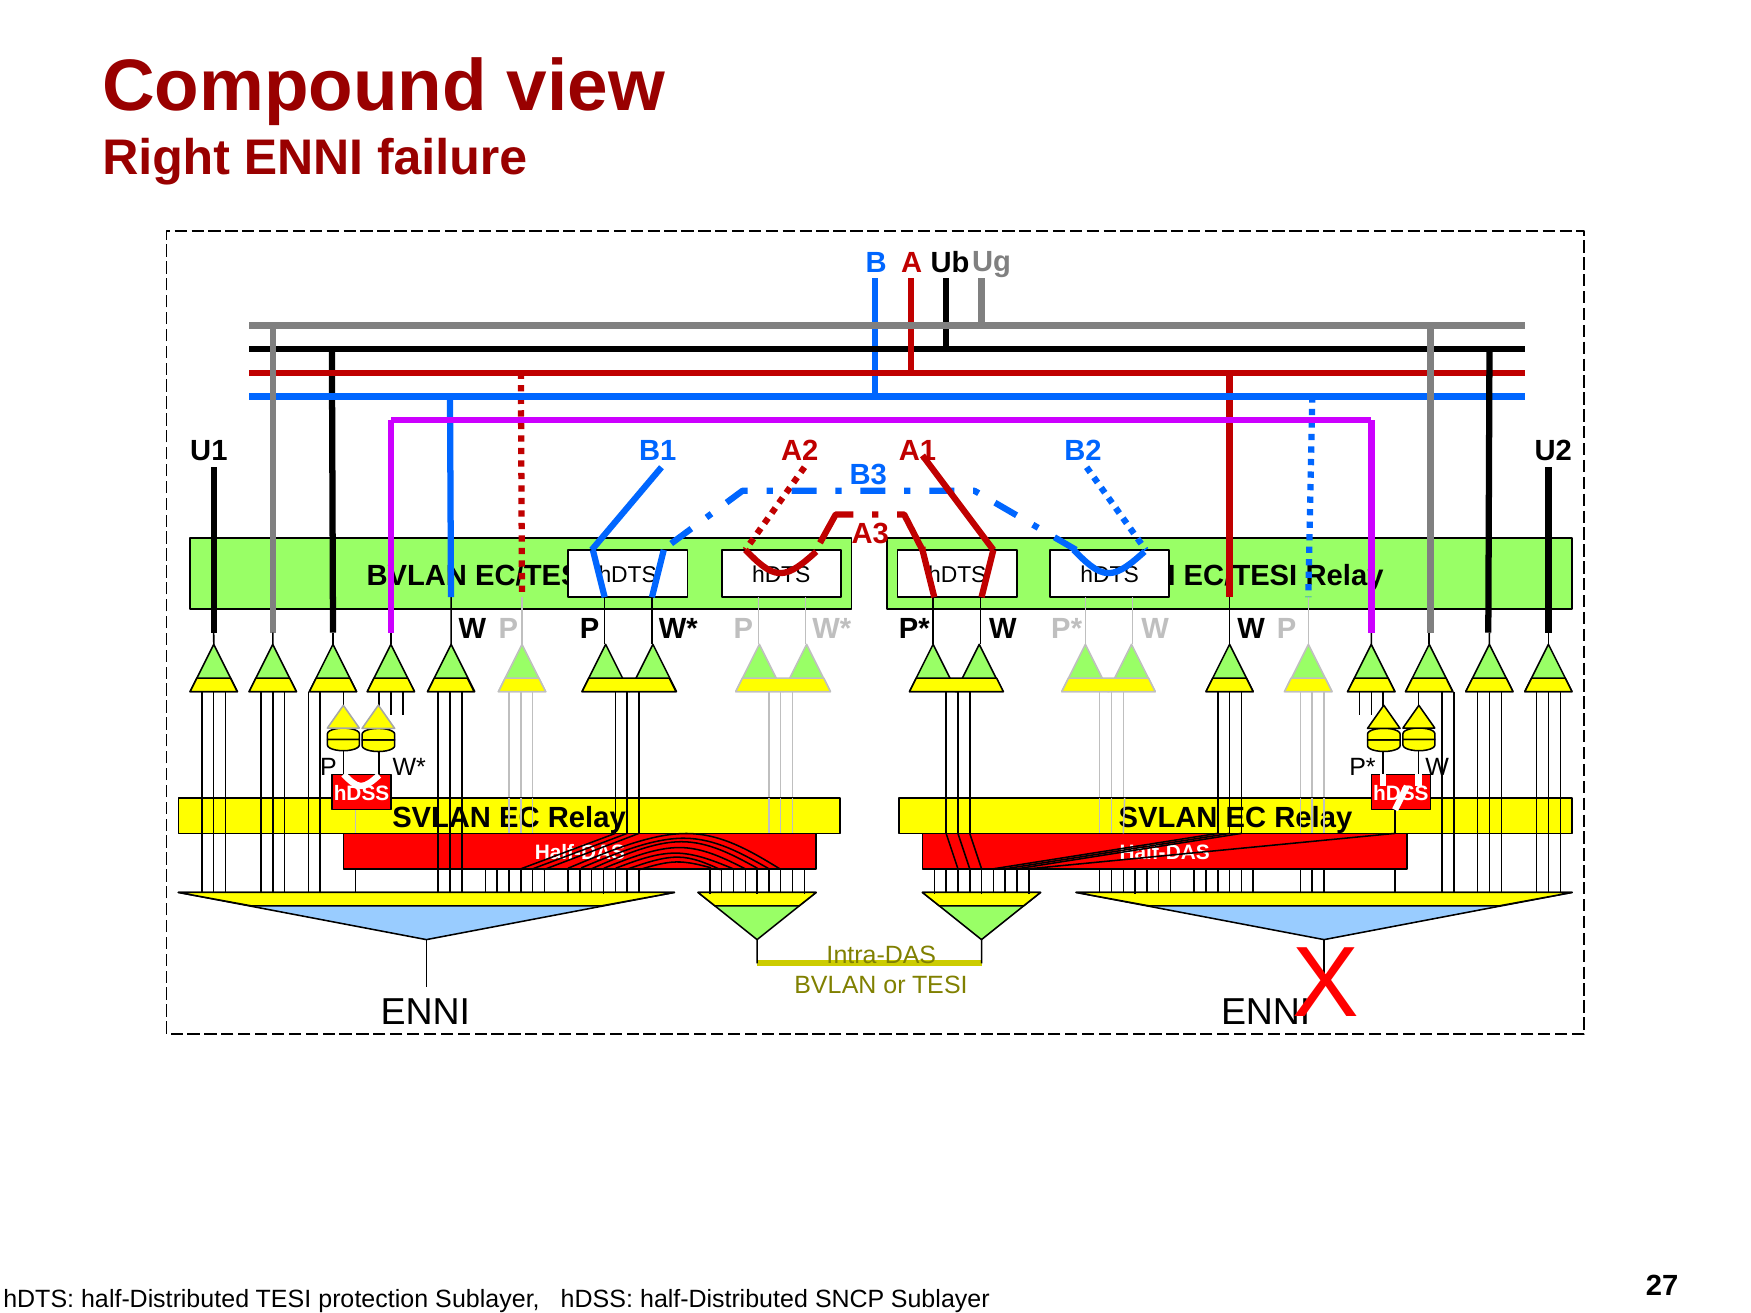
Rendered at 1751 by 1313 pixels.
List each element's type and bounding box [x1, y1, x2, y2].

text_box [166, 230, 1584, 1037]
title [87, 30, 1663, 197]
text_box [3, 1282, 993, 1313]
